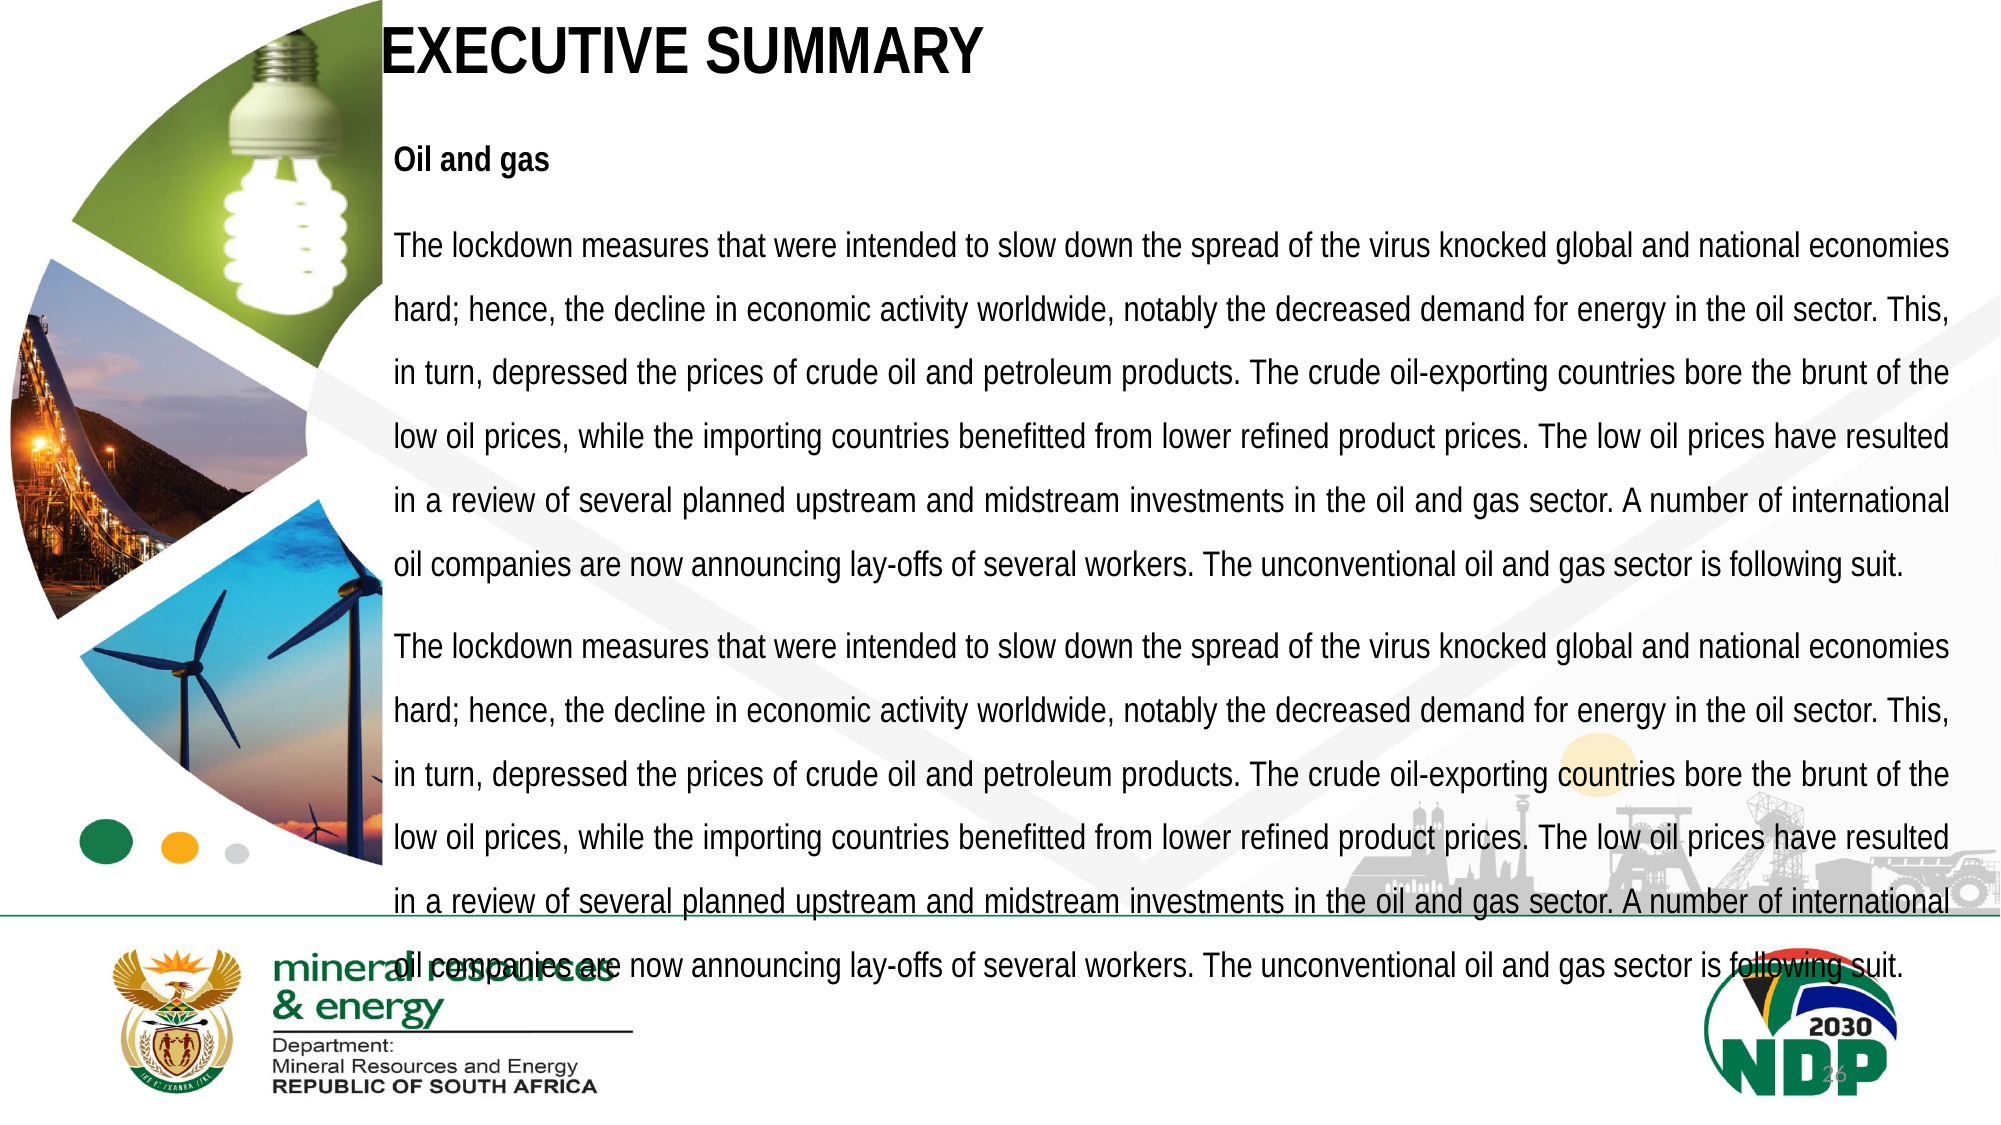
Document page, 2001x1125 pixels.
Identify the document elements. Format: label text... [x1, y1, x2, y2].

text_box Oil and gas The lockdown measures that were intended to slow down the spread of the virus knocked global and national economies hard; hence, the decline in economic activity worldwide, notably the decreased demand for energy in the oil sector. This, in turn, depressed the prices of crude oil and petroleum products. The crude oil-exporting countries bore the brunt of the low oil prices, while the importing countries benefitted from lower refined product prices. The low oil prices have resulted in a review of several planned upstream and midstream investments in the oil and gas sector. A number of international oil companies are now announcing lay-offs of several workers. The unconventional oil and gas sector is following suit. The lockdown measures that were intended to slow down the spread of the virus knocked global and national economies hard; hence, the decline in economic activity worldwide, notably the decreased demand for energy in the oil sector. This, in turn, depressed the prices of crude oil and petroleum products. The crude oil-exporting countries bore the brunt of the low oil prices, while the importing countries benefitted from lower refined product prices. The low oil prices have resulted in a review of several planned upstream and midstream investments in the oil and gas sector. A number of international oil companies are now announcing lay-offs of several workers. The unconventional oil and gas sector is following suit. [378, 204, 1967, 1125]
title EXECUTIVE SUMMARY [378, 14, 1967, 204]
picture [0, 0, 2001, 1125]
